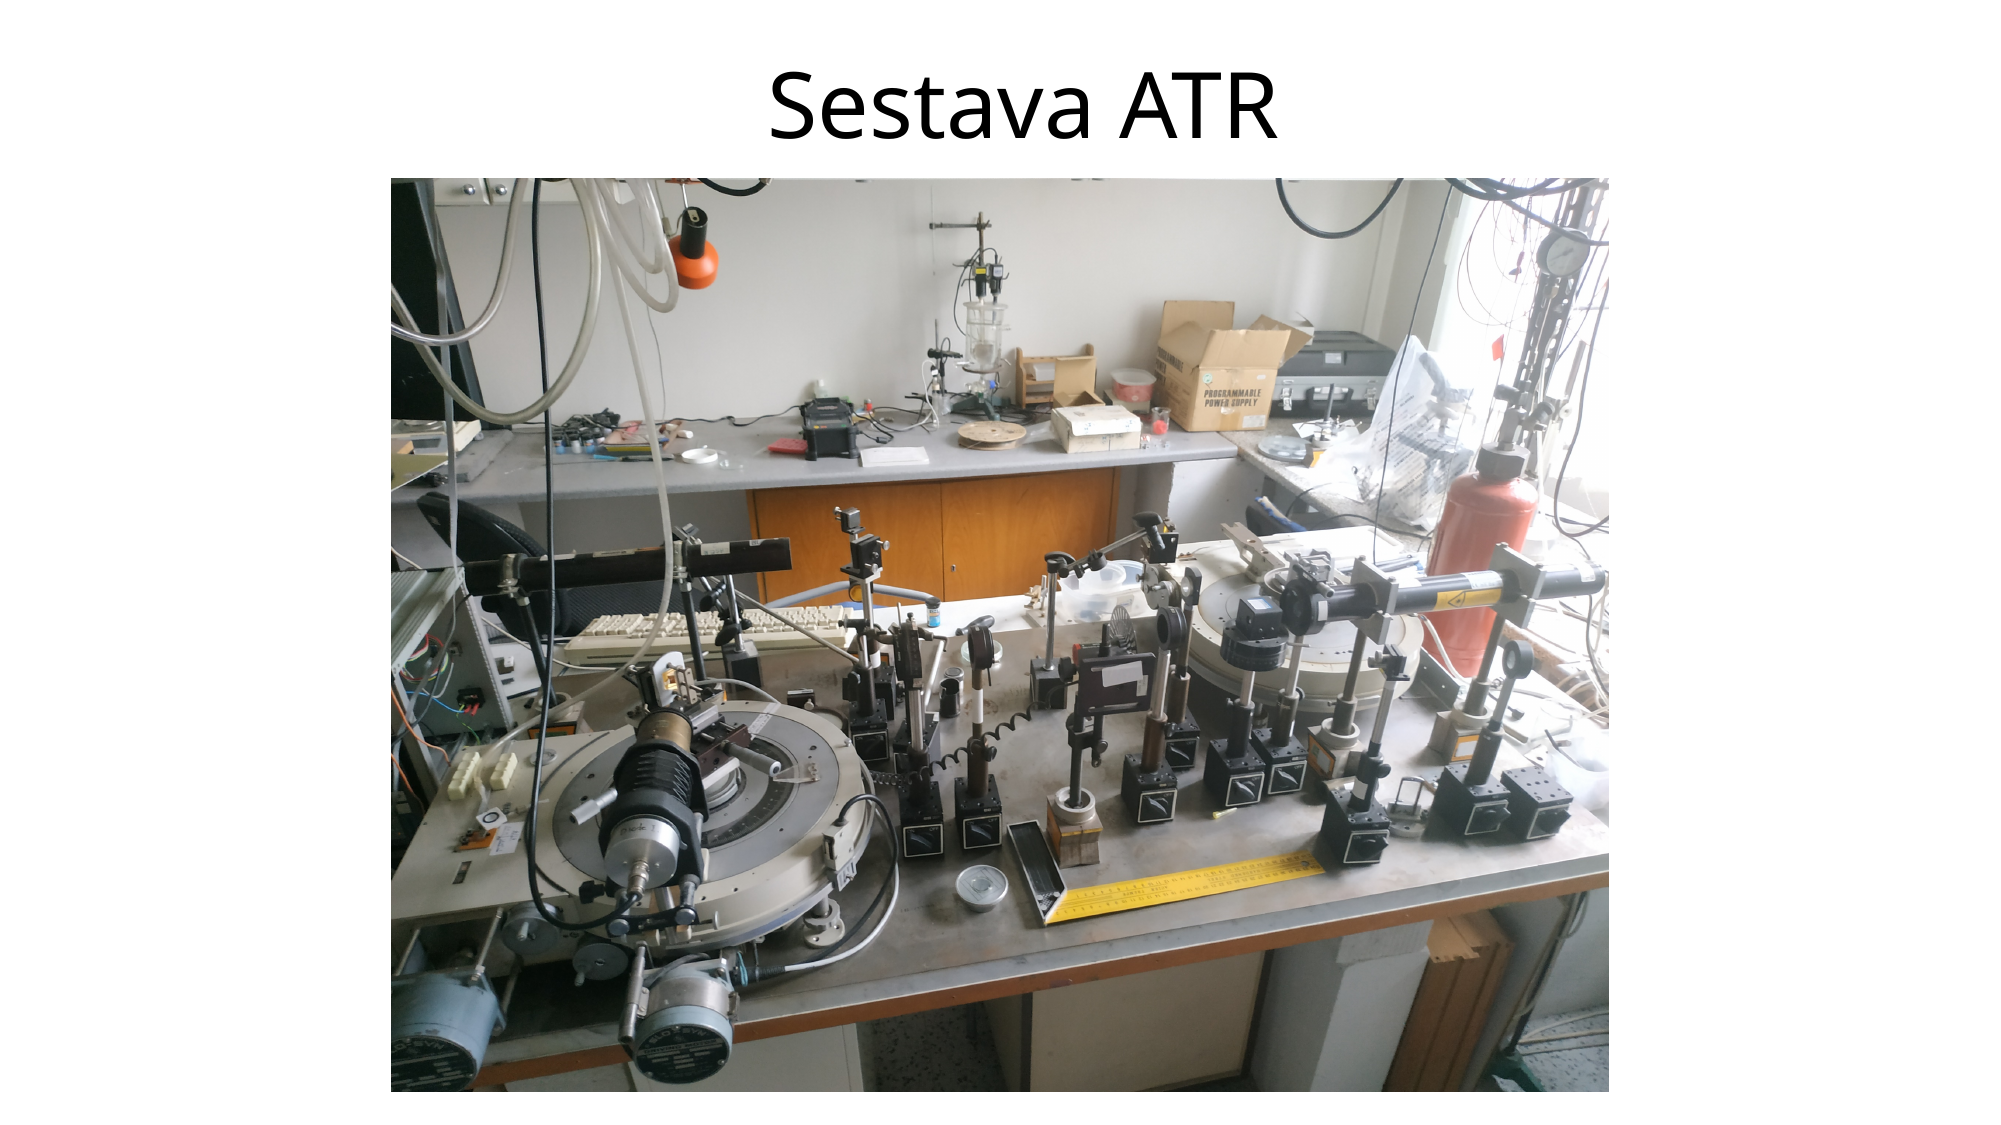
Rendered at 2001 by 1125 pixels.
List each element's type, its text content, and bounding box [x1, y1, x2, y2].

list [390, 178, 1609, 1092]
title Sestava ATR [752, 0, 1339, 178]
